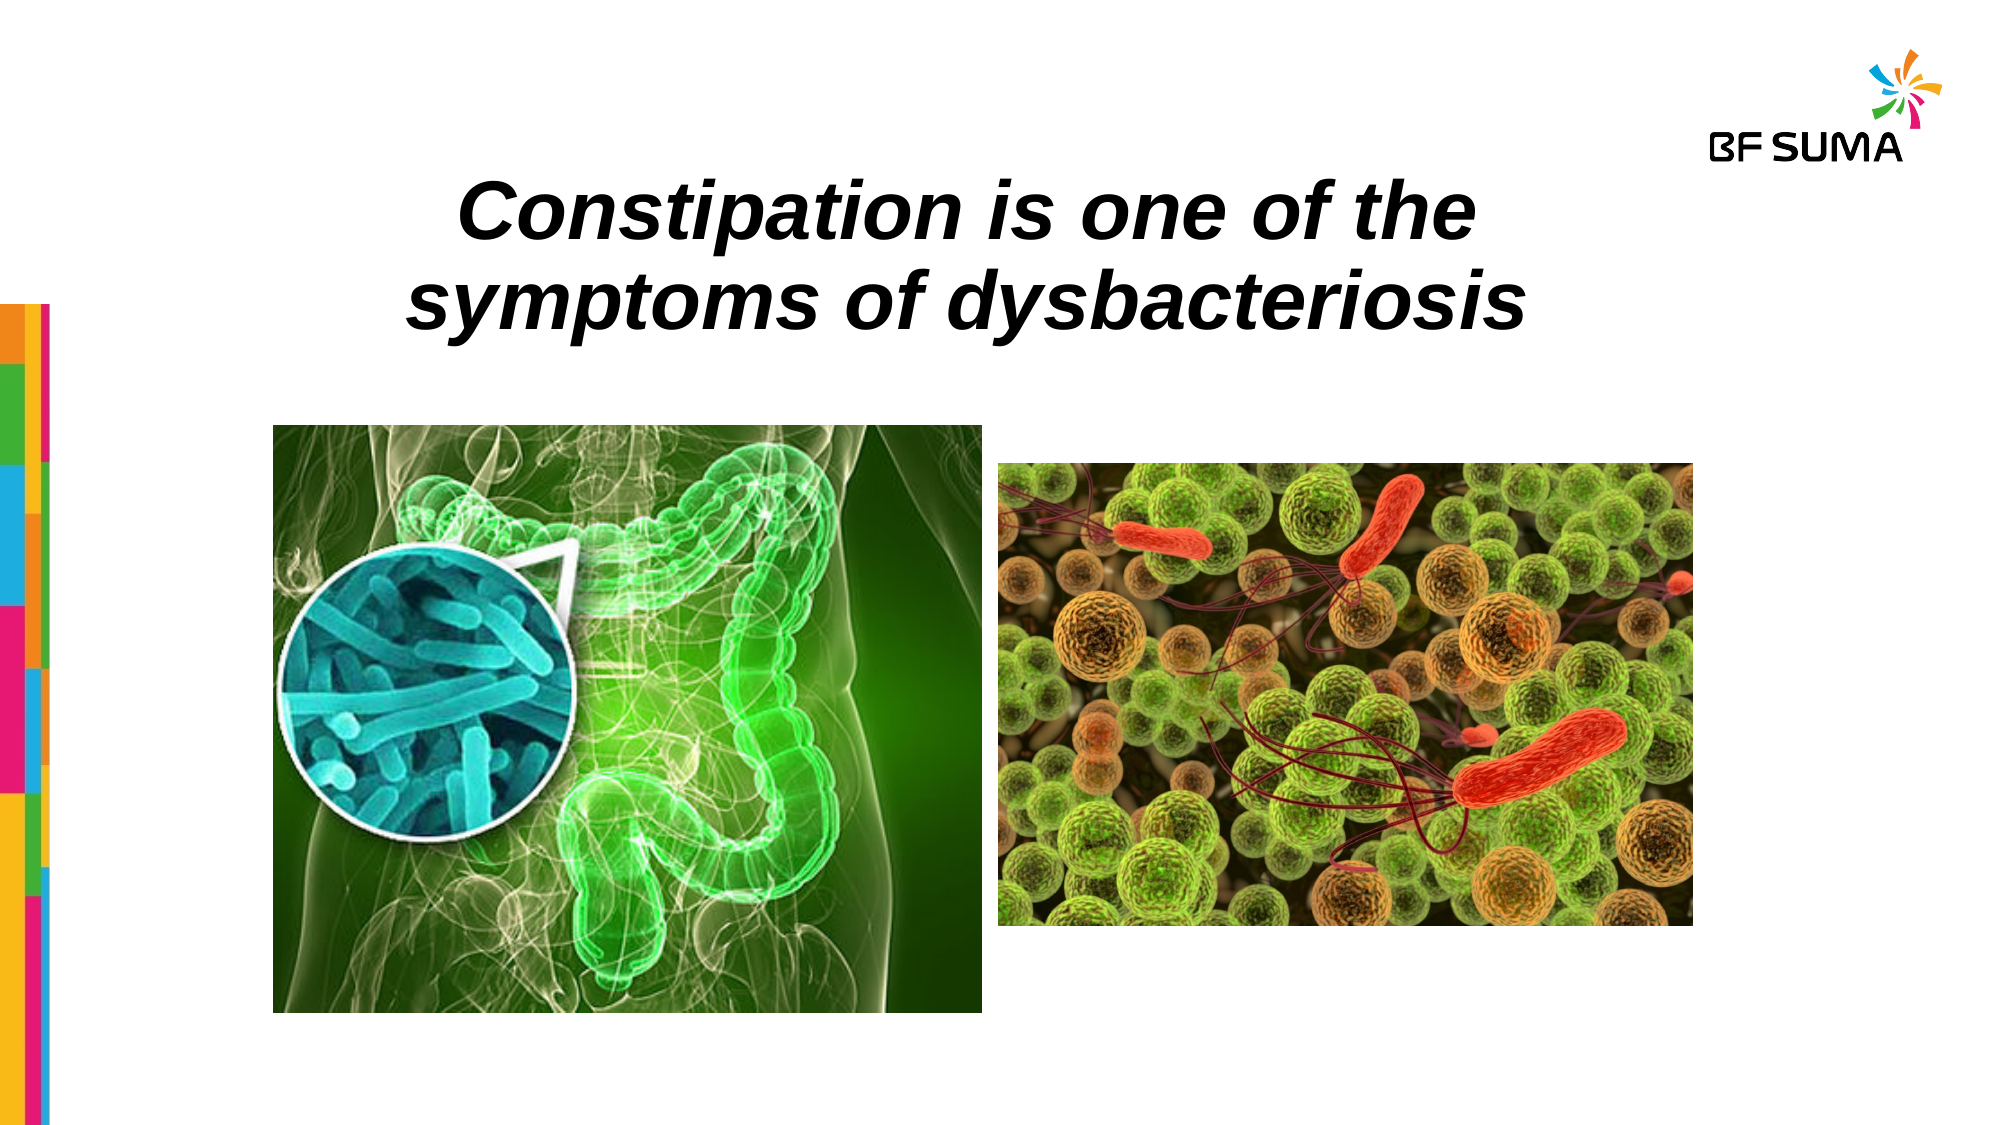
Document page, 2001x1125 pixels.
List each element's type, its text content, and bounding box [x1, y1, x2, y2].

picture [1654, 37, 1977, 196]
list Constipation is one of the symptoms of dysbacteriosis [223, 200, 1712, 426]
picture [998, 463, 1693, 926]
picture [0, 304, 50, 1125]
picture [273, 425, 982, 1014]
